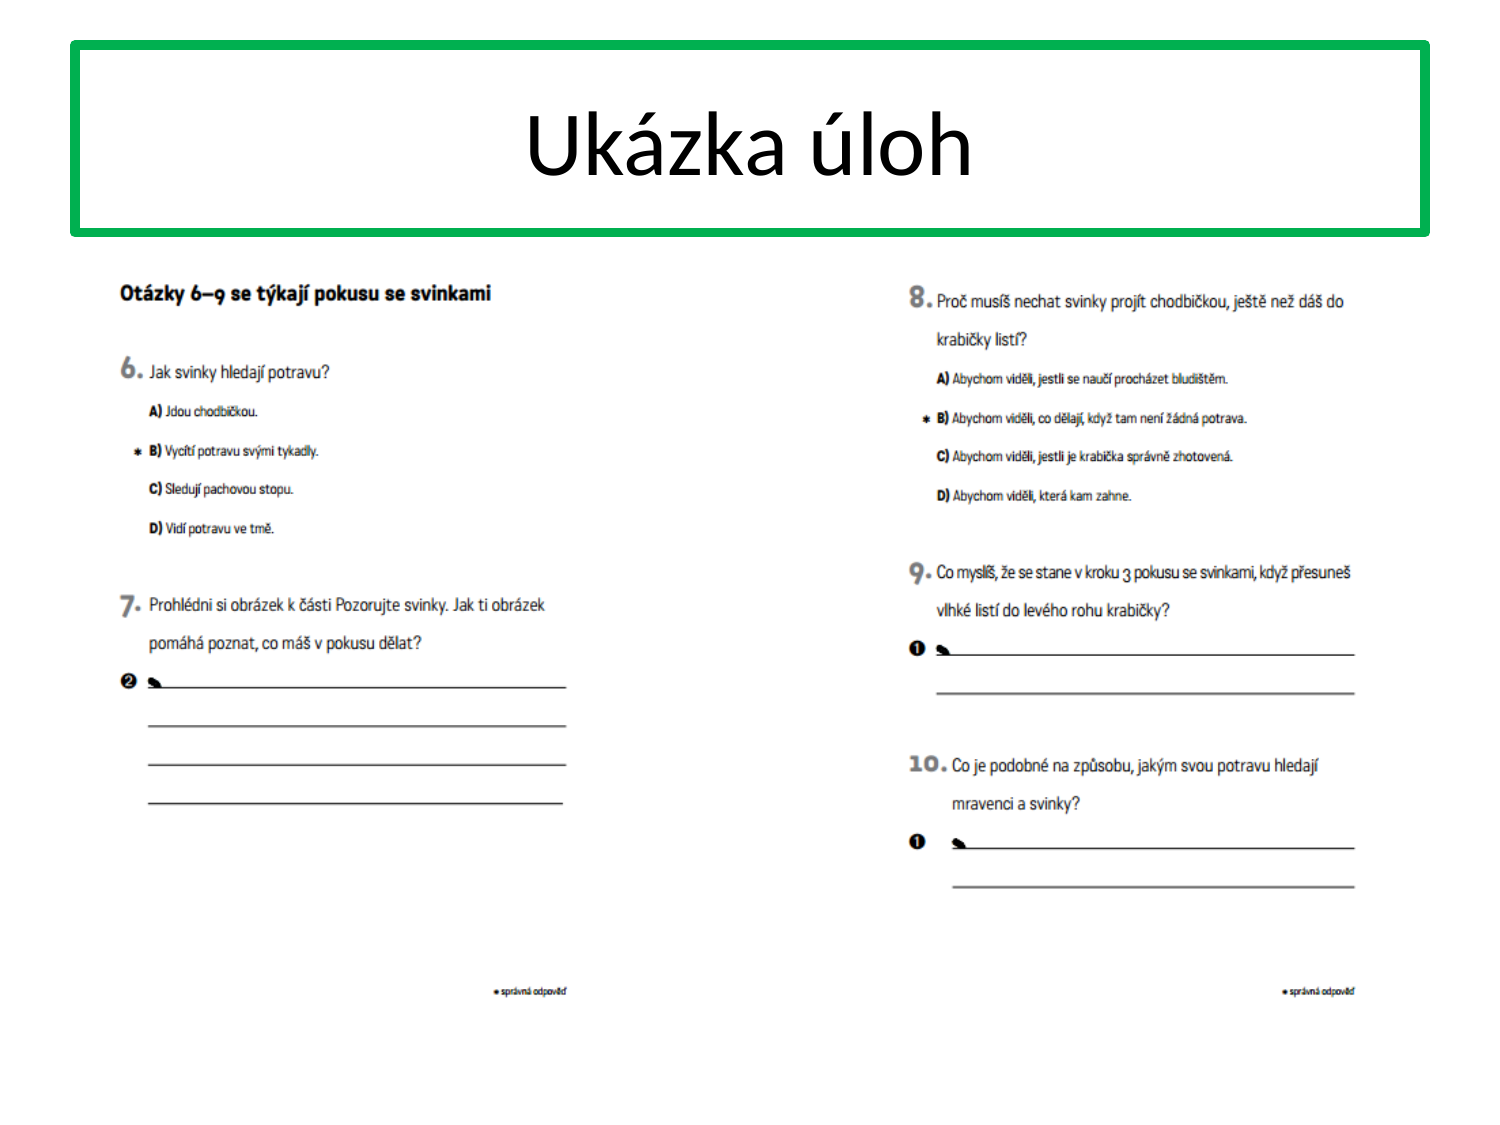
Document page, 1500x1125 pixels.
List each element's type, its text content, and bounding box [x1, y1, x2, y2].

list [74, 264, 1426, 1003]
title Ukázka úloh [75, 45, 1425, 233]
